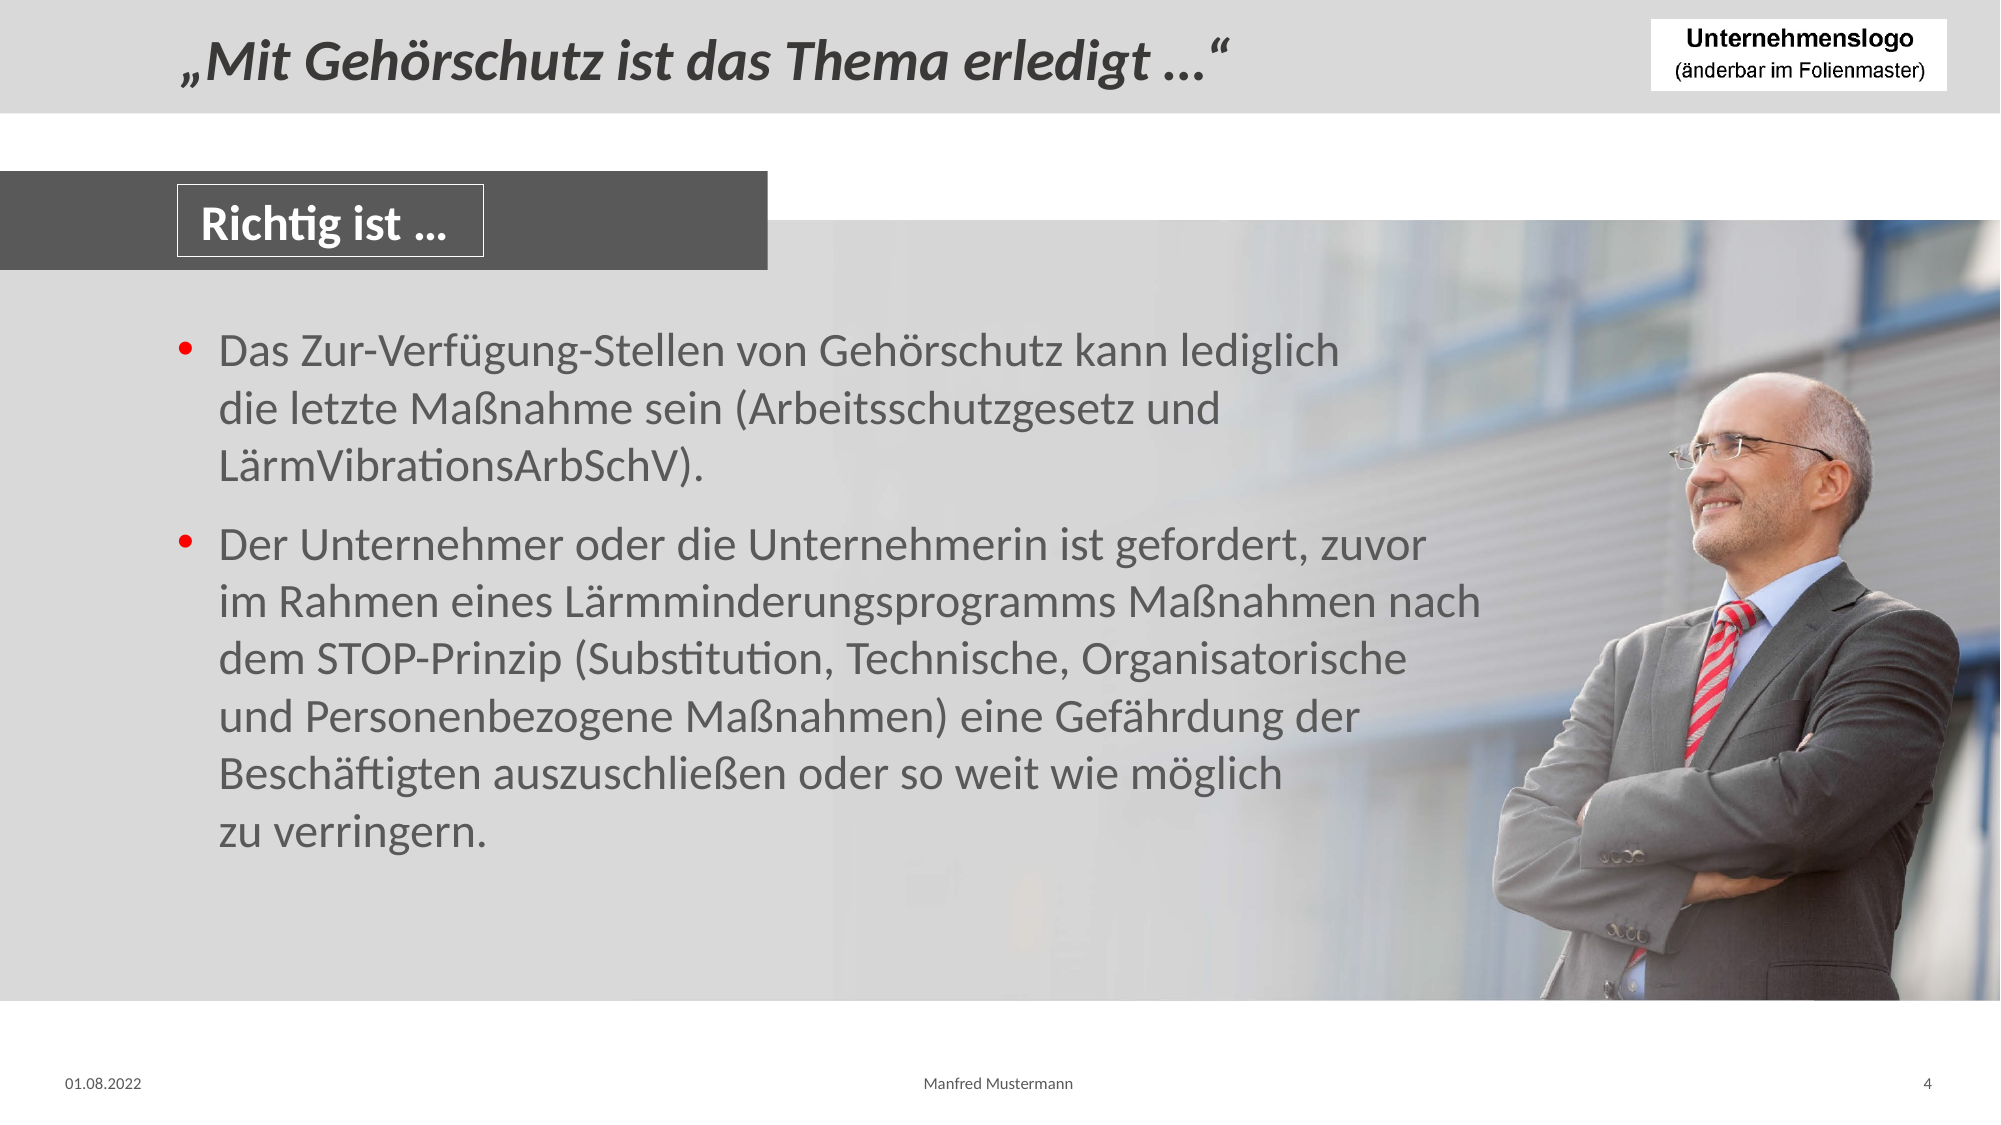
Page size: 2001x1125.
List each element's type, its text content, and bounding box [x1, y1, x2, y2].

picture [0, 220, 2000, 1001]
footer Manfred Mustermann [661, 1065, 1337, 1125]
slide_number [50, 1065, 501, 1125]
picture [1651, 19, 1947, 91]
text_box [0, 170, 769, 220]
text_box Richtig ist … [177, 184, 484, 220]
slide_number 4 [1496, 1065, 1947, 1125]
